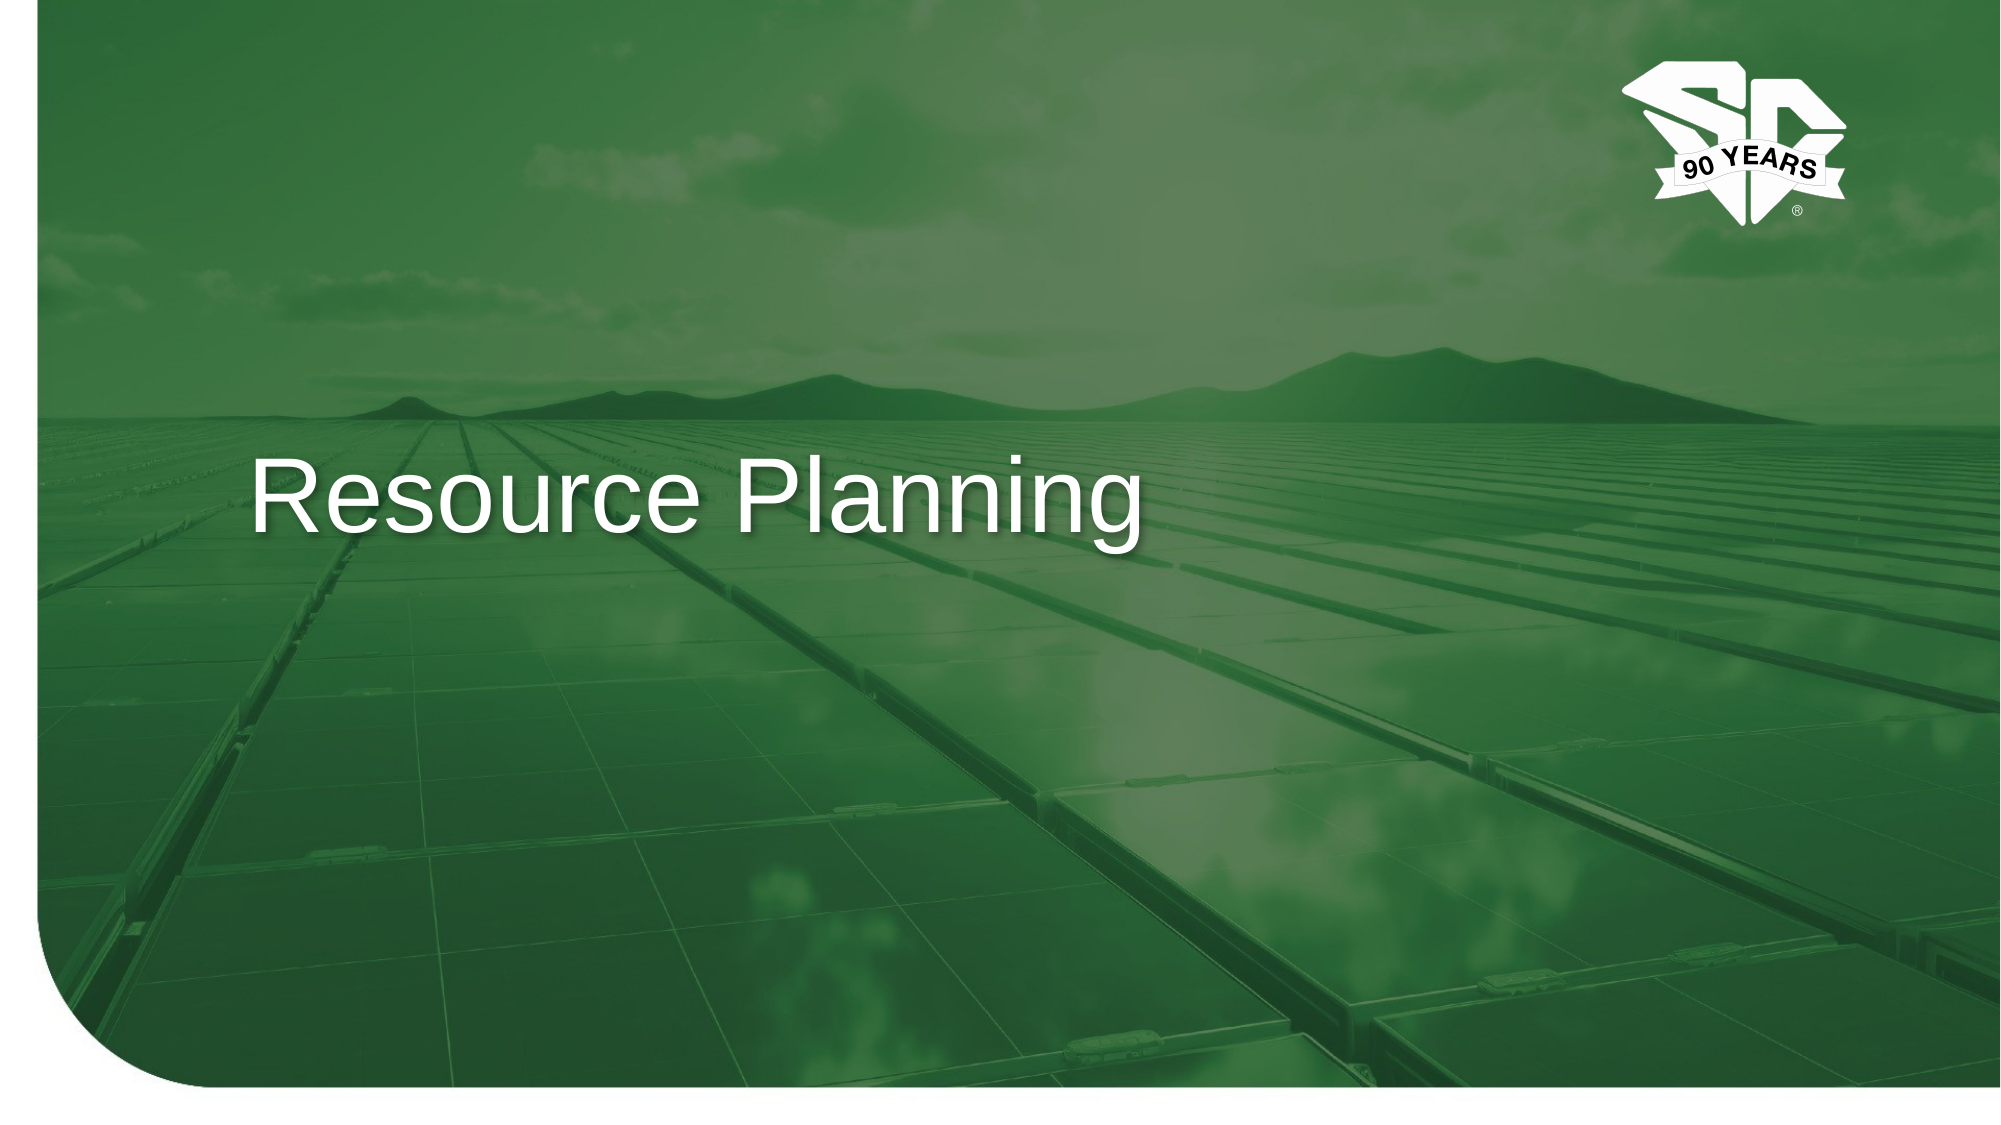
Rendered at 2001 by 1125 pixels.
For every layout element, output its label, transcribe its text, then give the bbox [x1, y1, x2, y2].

text_box Resource Planning [232, 422, 1165, 563]
text_box [232, 422, 1958, 644]
picture [0, 0, 2001, 1125]
